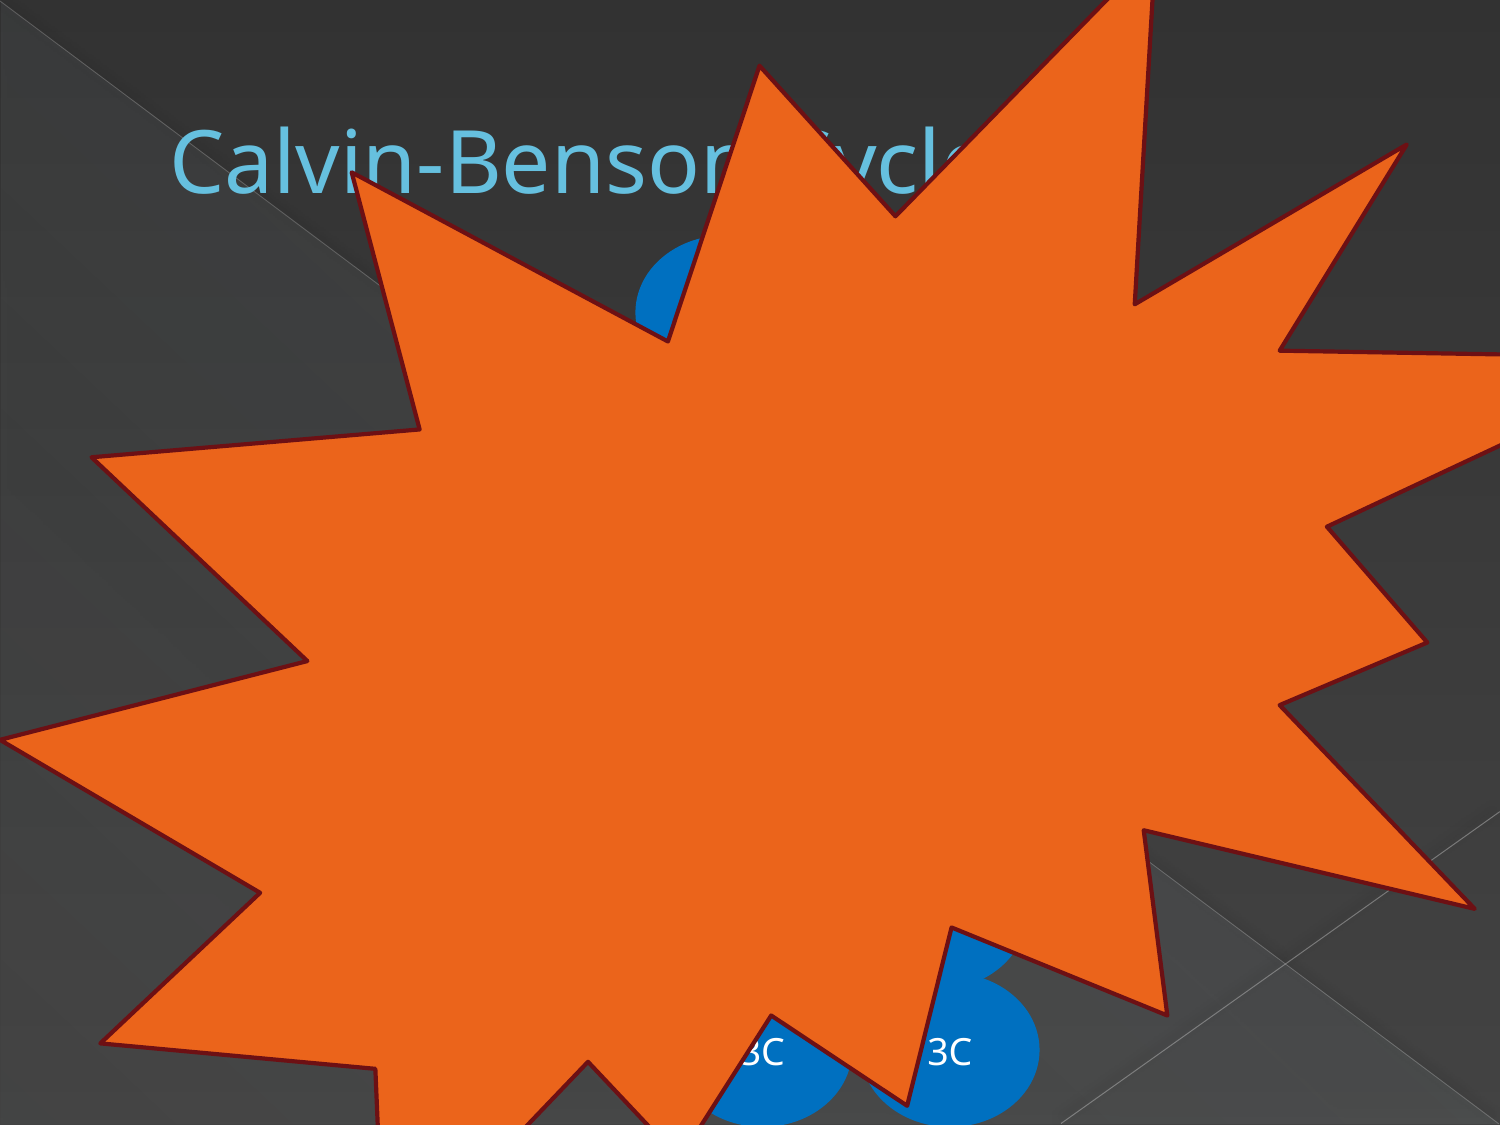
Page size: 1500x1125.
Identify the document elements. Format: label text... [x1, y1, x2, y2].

text_box [704, 0, 1500, 1018]
title Calvin-Benson Cycle [75, 43, 1060, 274]
title Calvin-Benson Cycle [1139, 43, 1425, 274]
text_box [637, 237, 819, 1125]
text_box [824, 237, 1038, 1125]
text_box [0, 170, 627, 1125]
